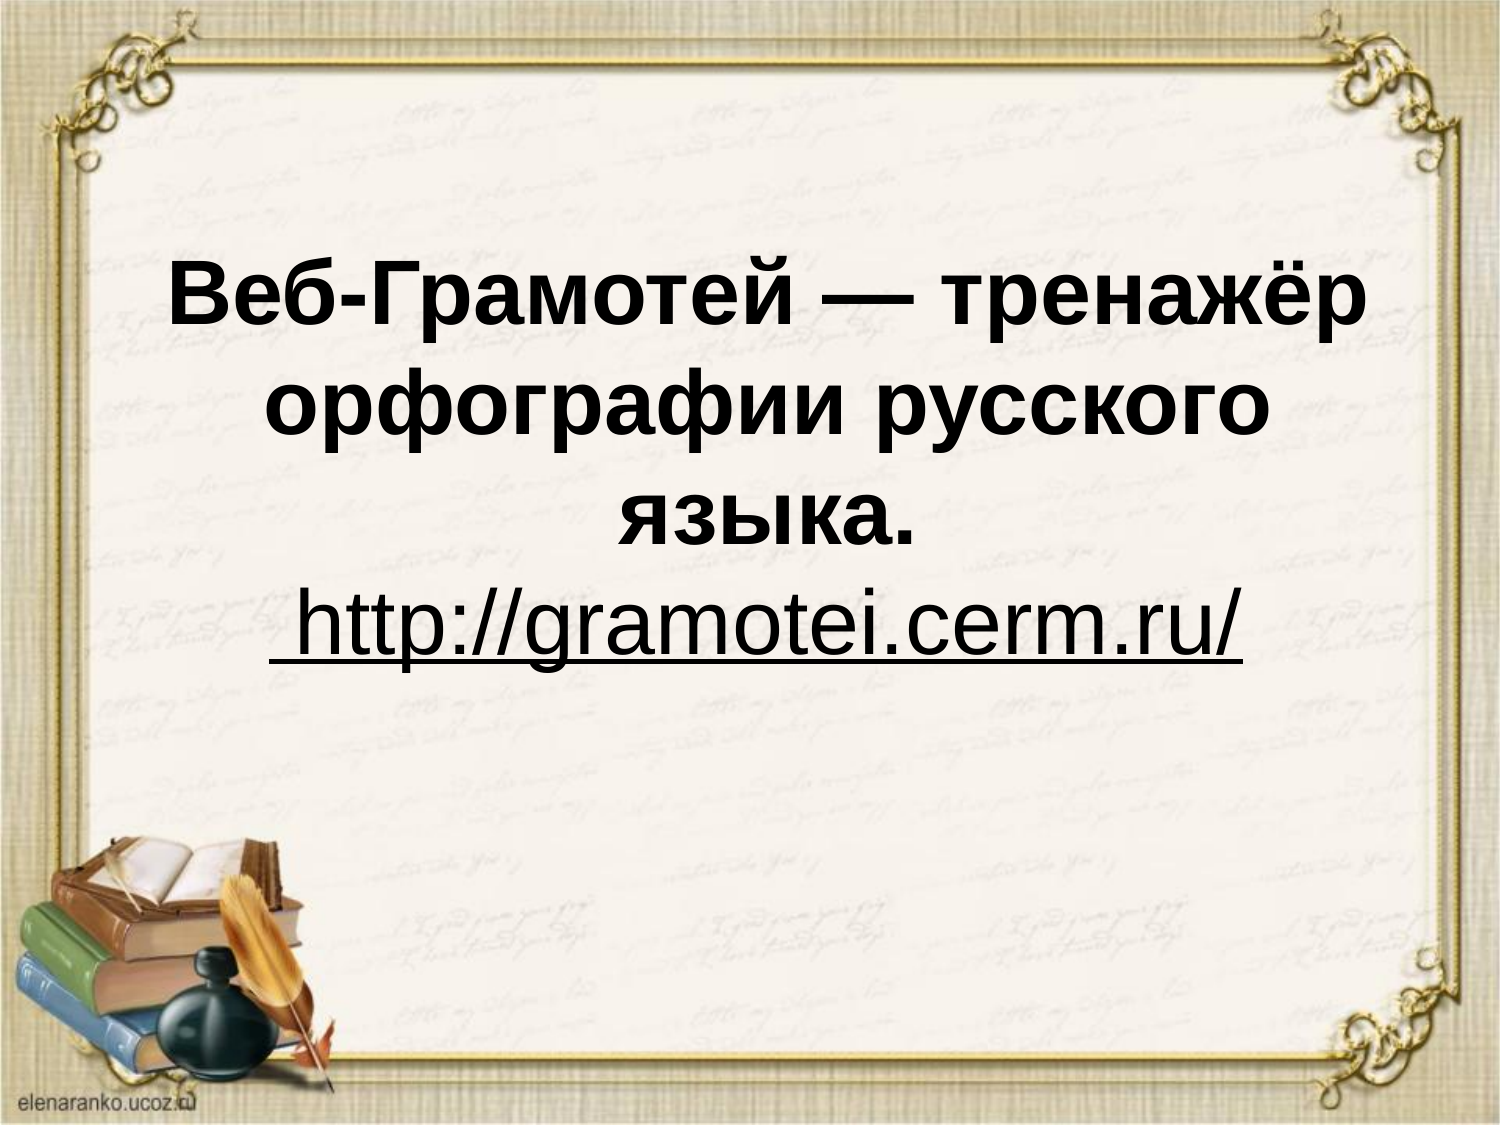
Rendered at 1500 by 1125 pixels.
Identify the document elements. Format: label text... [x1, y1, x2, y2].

title Веб-Грамотей — тренажёр орфографии русского языка. http://gramotei.cerm.ru/ [93, 128, 1444, 997]
picture [0, 0, 1500, 1125]
